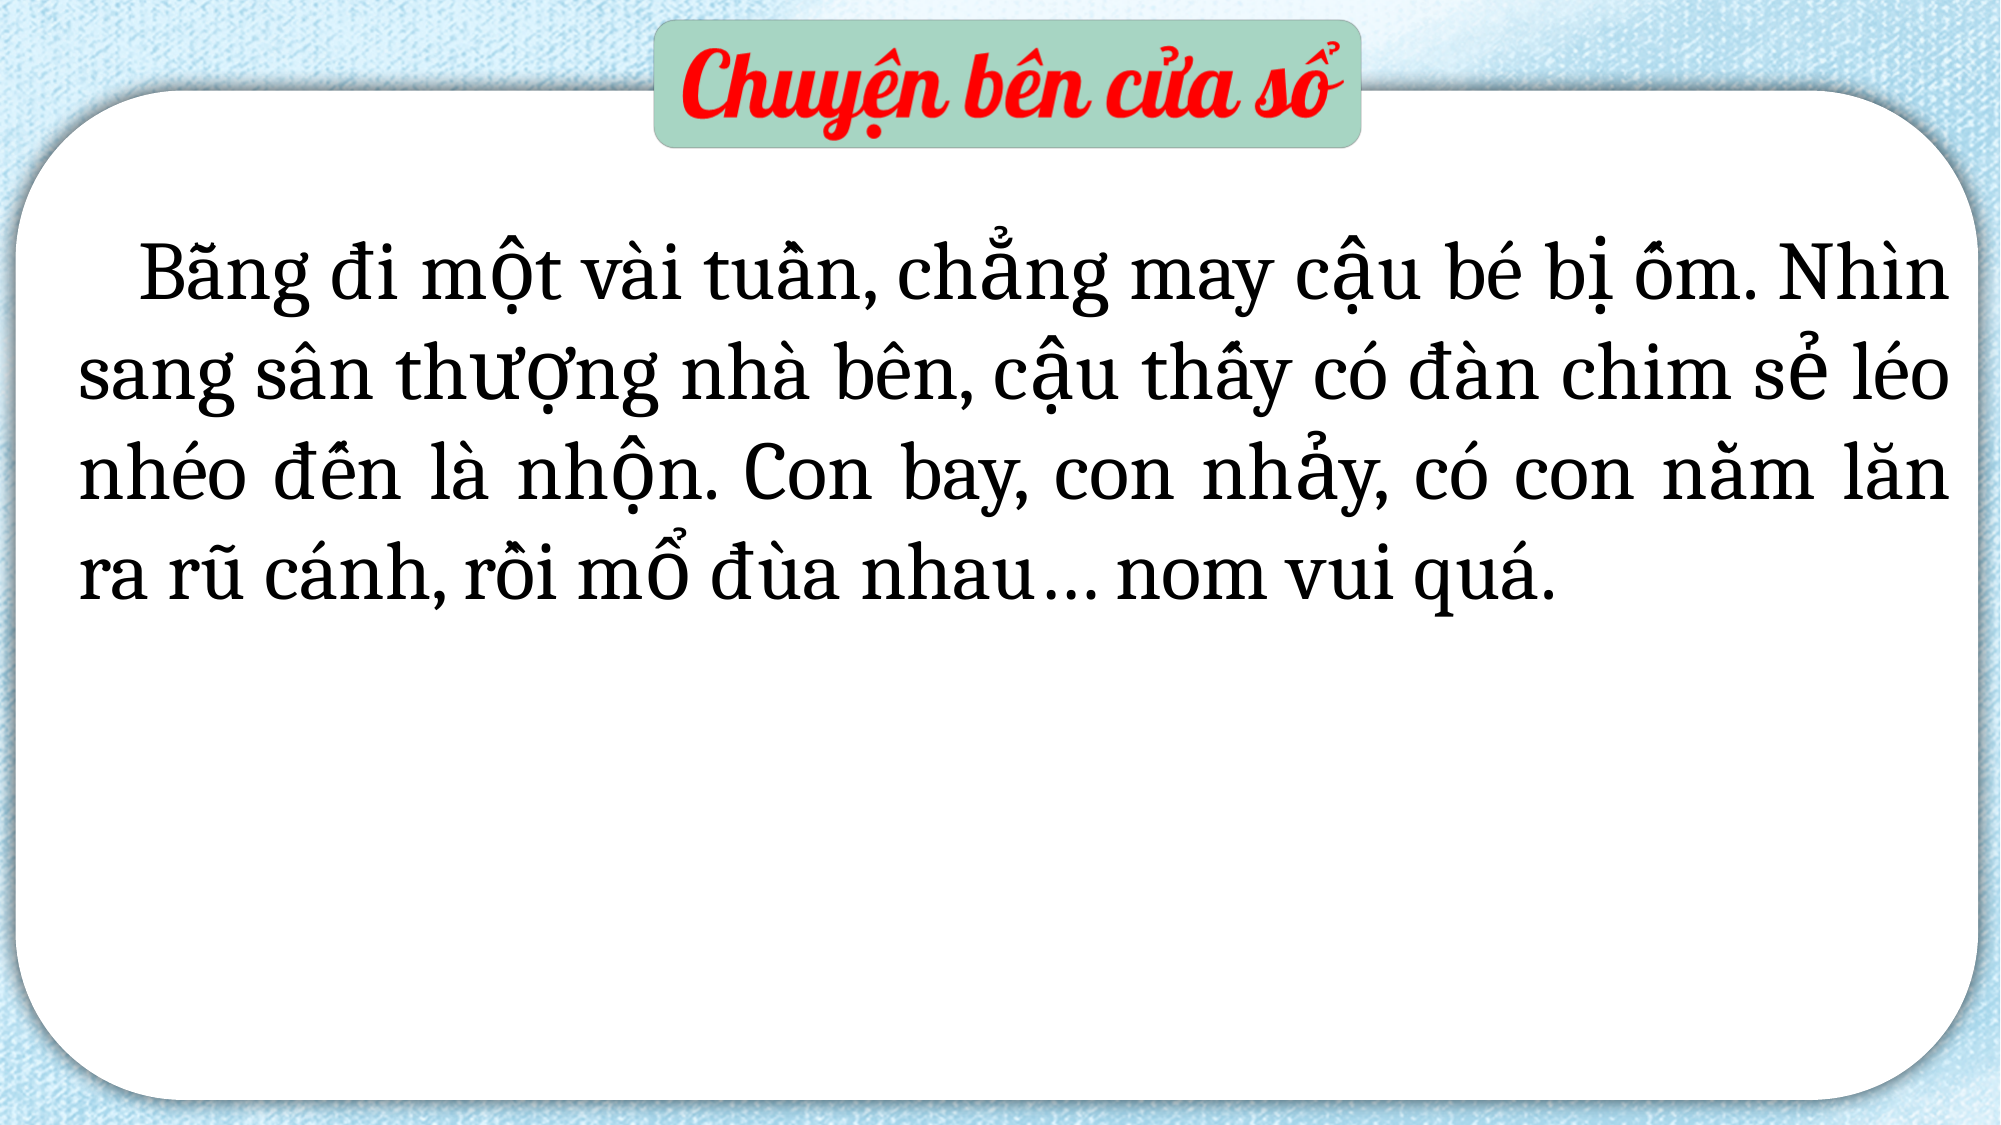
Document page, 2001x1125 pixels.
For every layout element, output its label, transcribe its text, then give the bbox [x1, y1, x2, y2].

picture [0, 0, 2001, 1125]
text_box Bẵng đi một vài tuần, chẳng may cậu bé bị ốm. Nhìn sang sân thượng nhà bên, cậu thấy có đàn chim sẻ léo nhéo đến là nhộn. Con bay, con nhảy, có con nằm lăn ra rũ cánh, rồi mổ đùa nhau… nom vui quá. [64, 208, 1966, 624]
text_box [14, 89, 1980, 1101]
